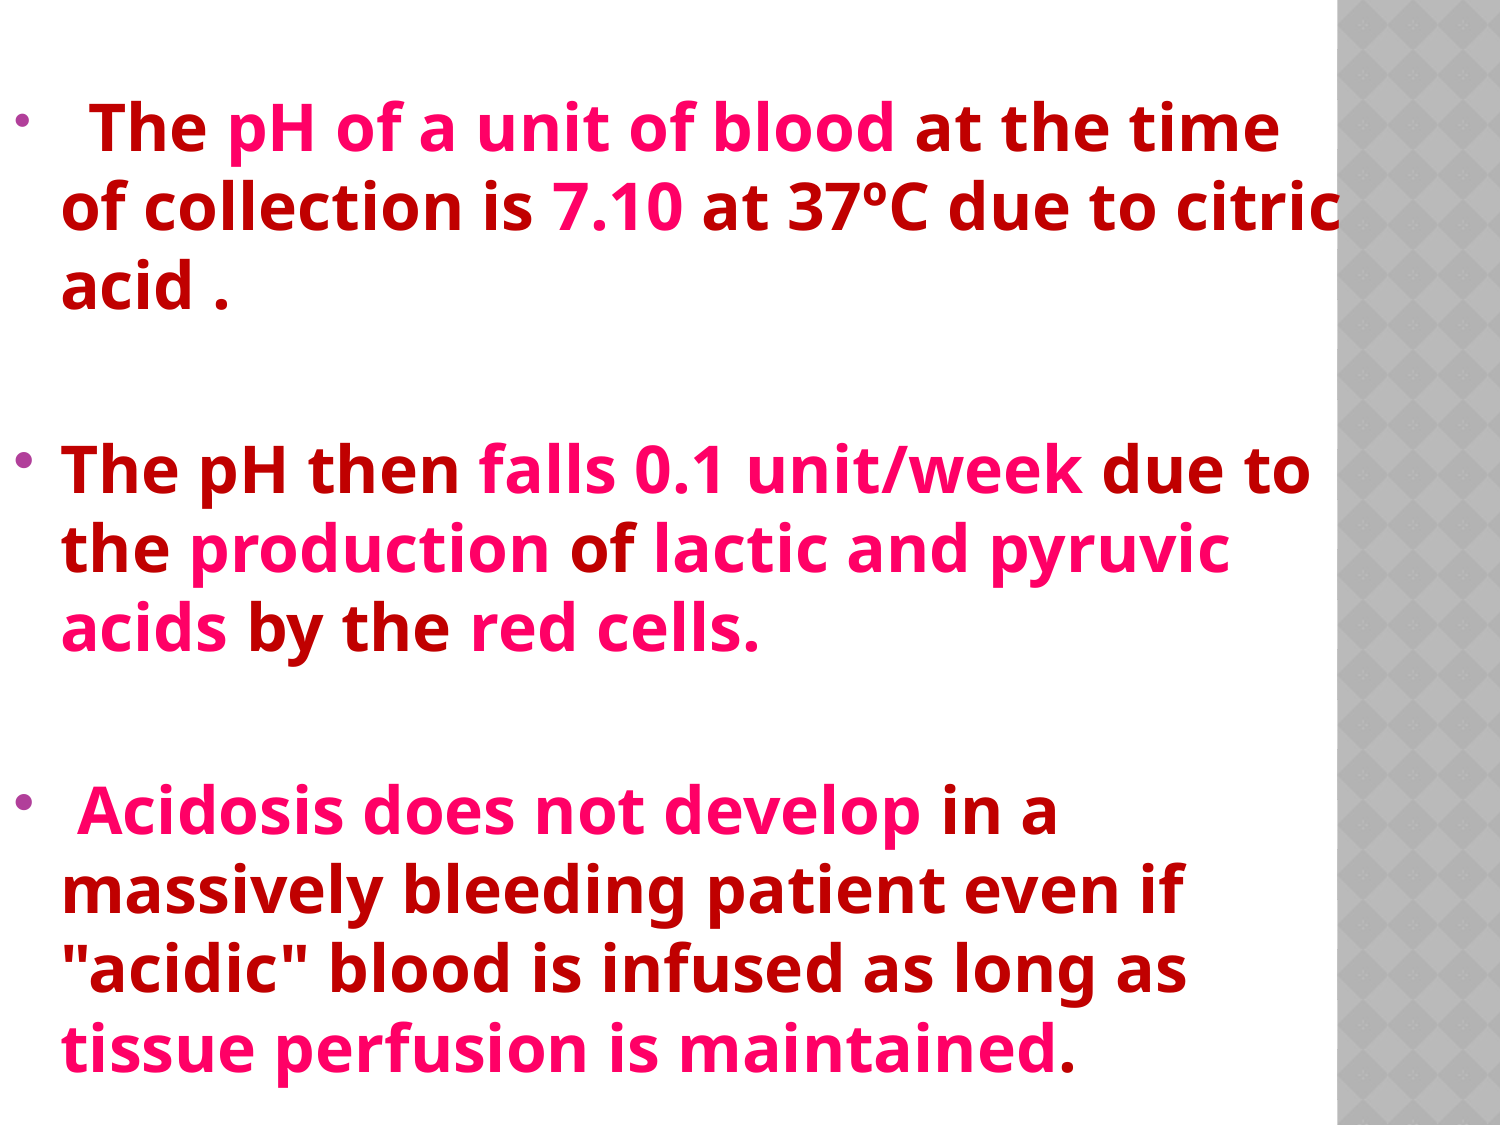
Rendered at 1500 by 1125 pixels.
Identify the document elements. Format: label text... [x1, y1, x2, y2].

list The pH of a unit of blood at the time of collection is 7.10 at 37ºC due to citric acid . The pH then falls 0.1 unit/week due to the production of lactic and pyruvic acids by the red cells. Acidosis does not develop in a massively bleeding patient even if "acidic" blood is infused as long as tissue perfusion is maintained. [1, 78, 1376, 1094]
